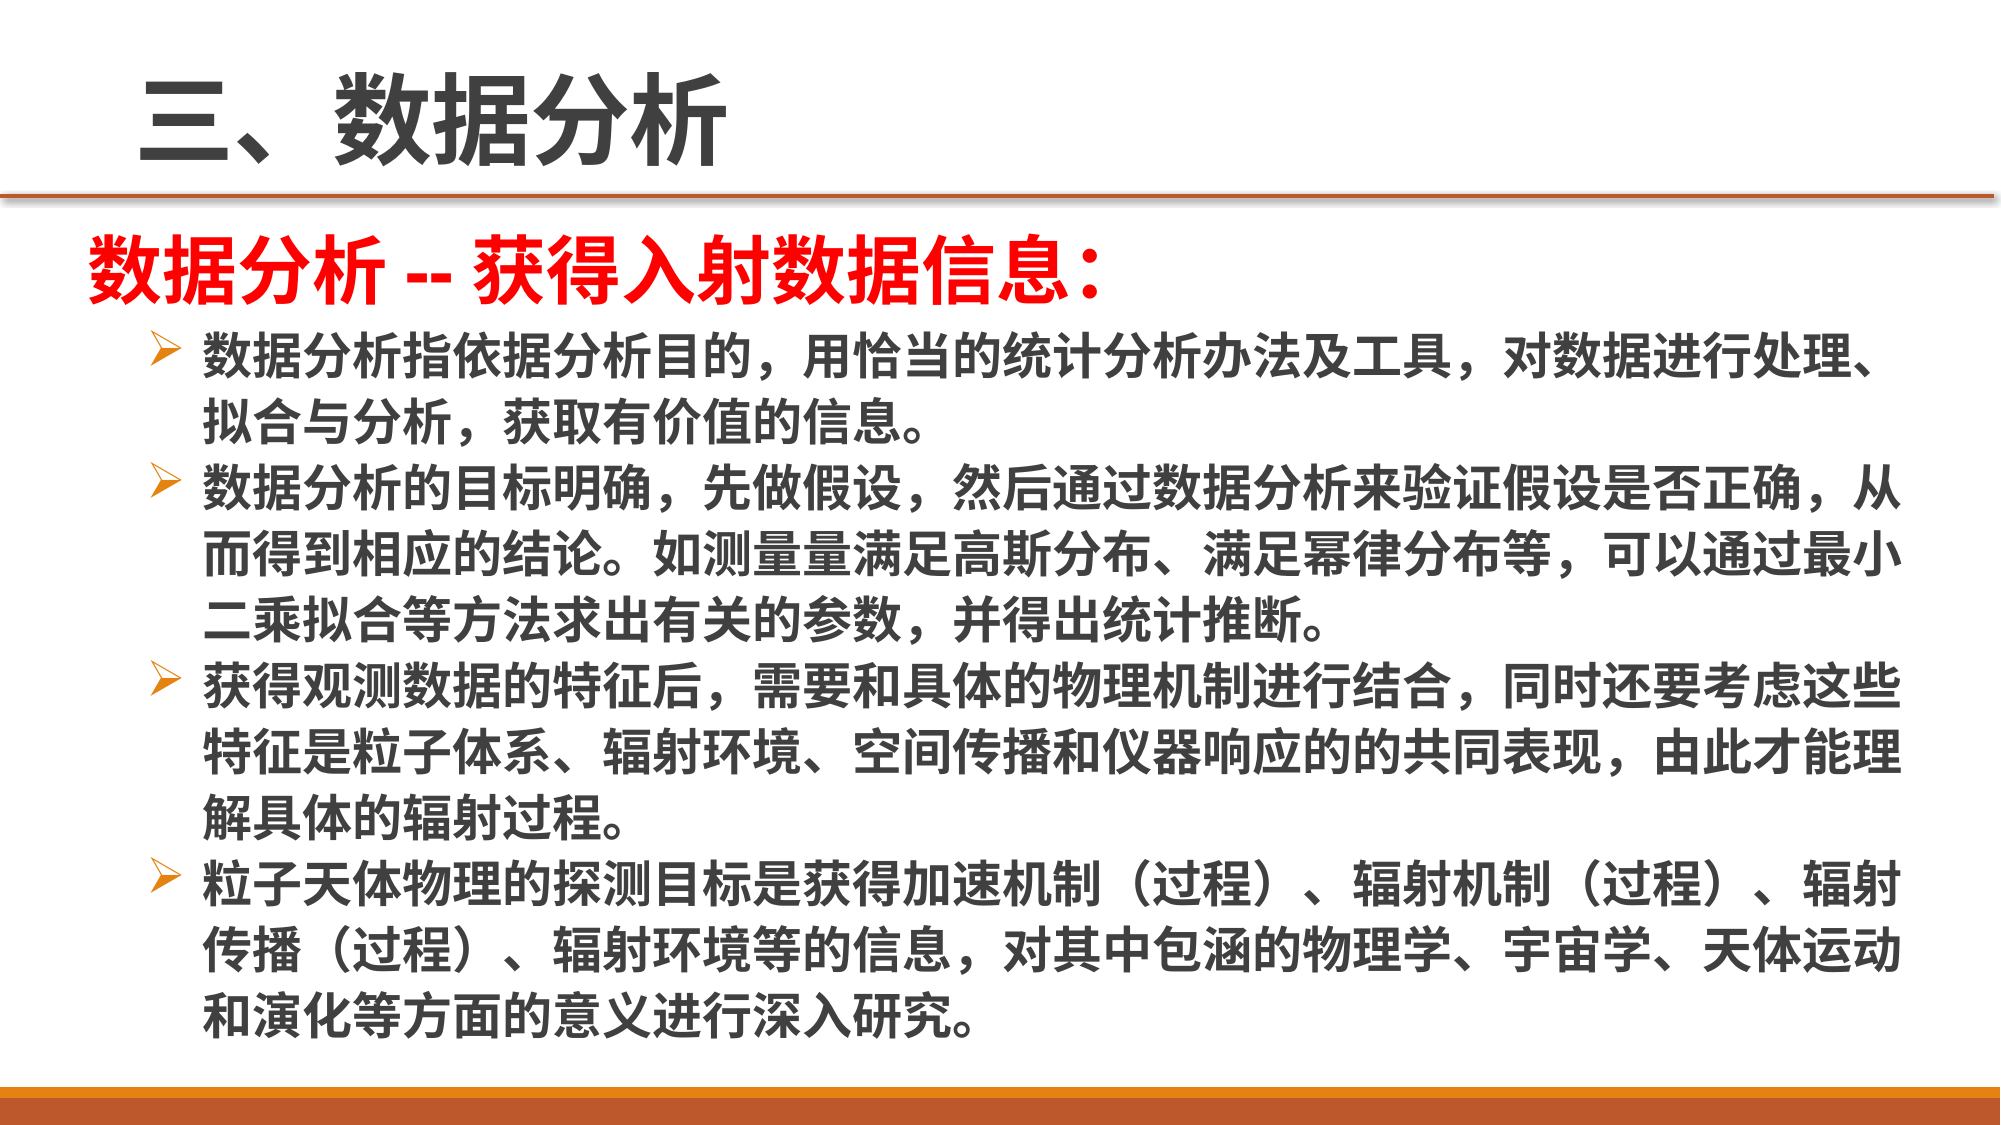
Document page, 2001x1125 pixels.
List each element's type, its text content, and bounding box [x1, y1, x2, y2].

title 三、数据分析 [119, 40, 1830, 186]
list 数据分析--获得入射数据信息： 数据分析指依据分析目的，用恰当的统计分析办法及工具，对数据进行处理、拟合与分析，获取有价值的信息。 数据分析的目标明确，先做假设，然后通过数据分析来验证假设是否正确，从而得到相应的结论。如测量量满足高斯分布、满足幂律分布等，可以通过最小二乘拟合等方法求出有关的参数，并得出统计推断。 获得观测数据的特征后，需要和具体的物理机制进行结合，同时还要考虑这些特征是粒子体系、辐射环境、空间传播和仪器响应的的共同表现，由此才能理解具体的辐射过程。 粒子天体物理的探测目标是获得加速机制（过程）、辐射机制（过程）、辐射传播（过程）、辐射环境等的信息，对其中包涵的物理学、宇宙学、天体运动和演化等方面的意义进行深入研究。 [87, 225, 1911, 1074]
